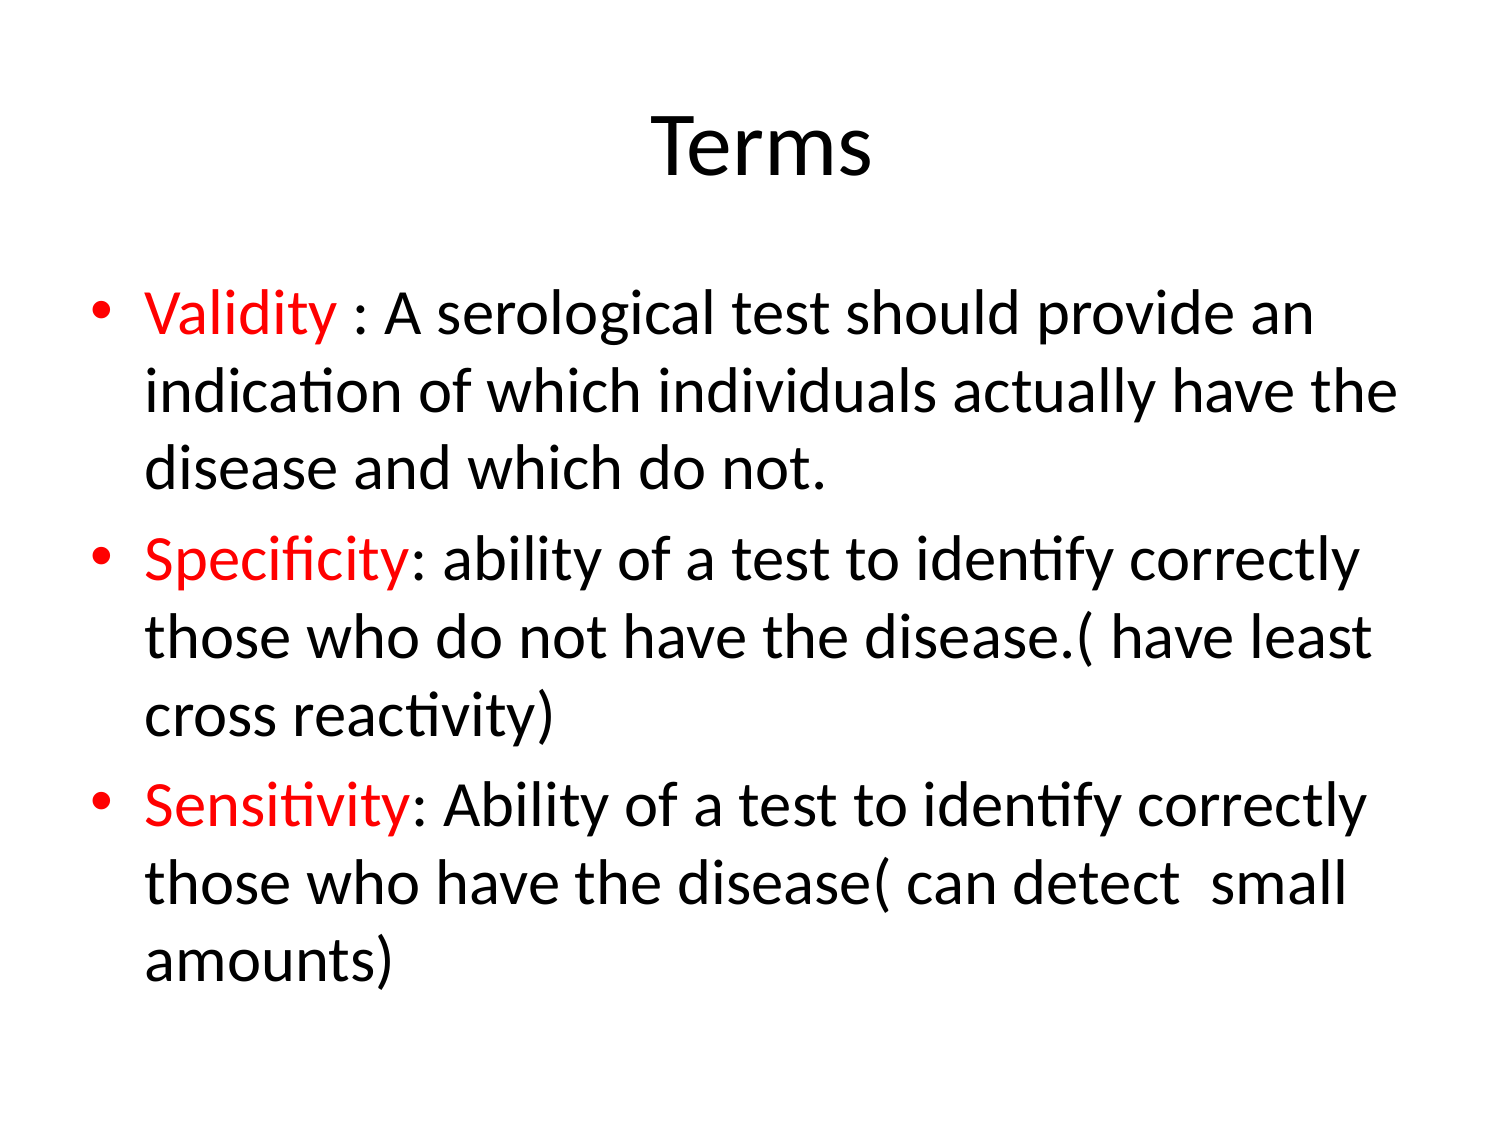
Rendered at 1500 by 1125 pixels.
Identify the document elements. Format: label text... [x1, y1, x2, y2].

title Terms [75, 45, 1425, 233]
list Validity : A serological test should provide an indication of which individuals actually have the disease and which do not. Specificity: ability of a test to identify correctly those who do not have the disease.( have least cross reactivity) Sensitivity: Ability of a test to identify correctly those who have the disease( can detect small amounts) [75, 262, 1425, 1005]
